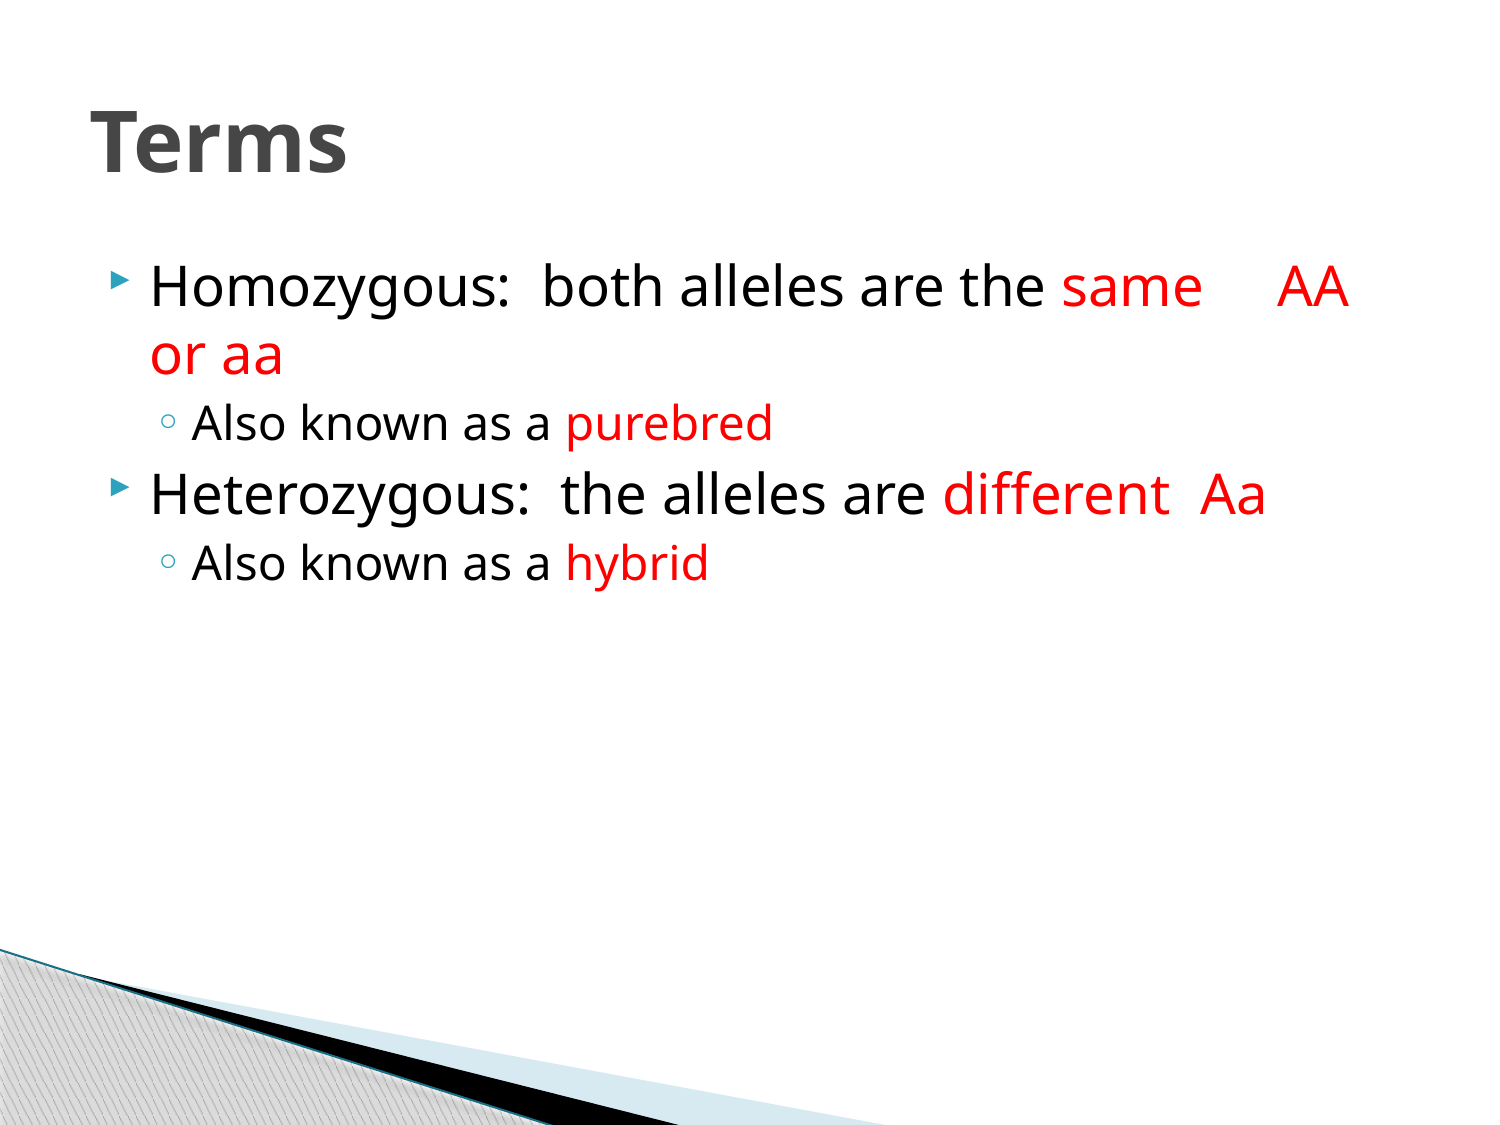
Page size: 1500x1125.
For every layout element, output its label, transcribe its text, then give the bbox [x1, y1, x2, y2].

title Terms [75, 45, 1425, 233]
list Homozygous: both alleles are the same AA or aa Also known as a purebred Heterozygous: the alleles are different Aa Also known as a hybrid [75, 243, 1425, 986]
